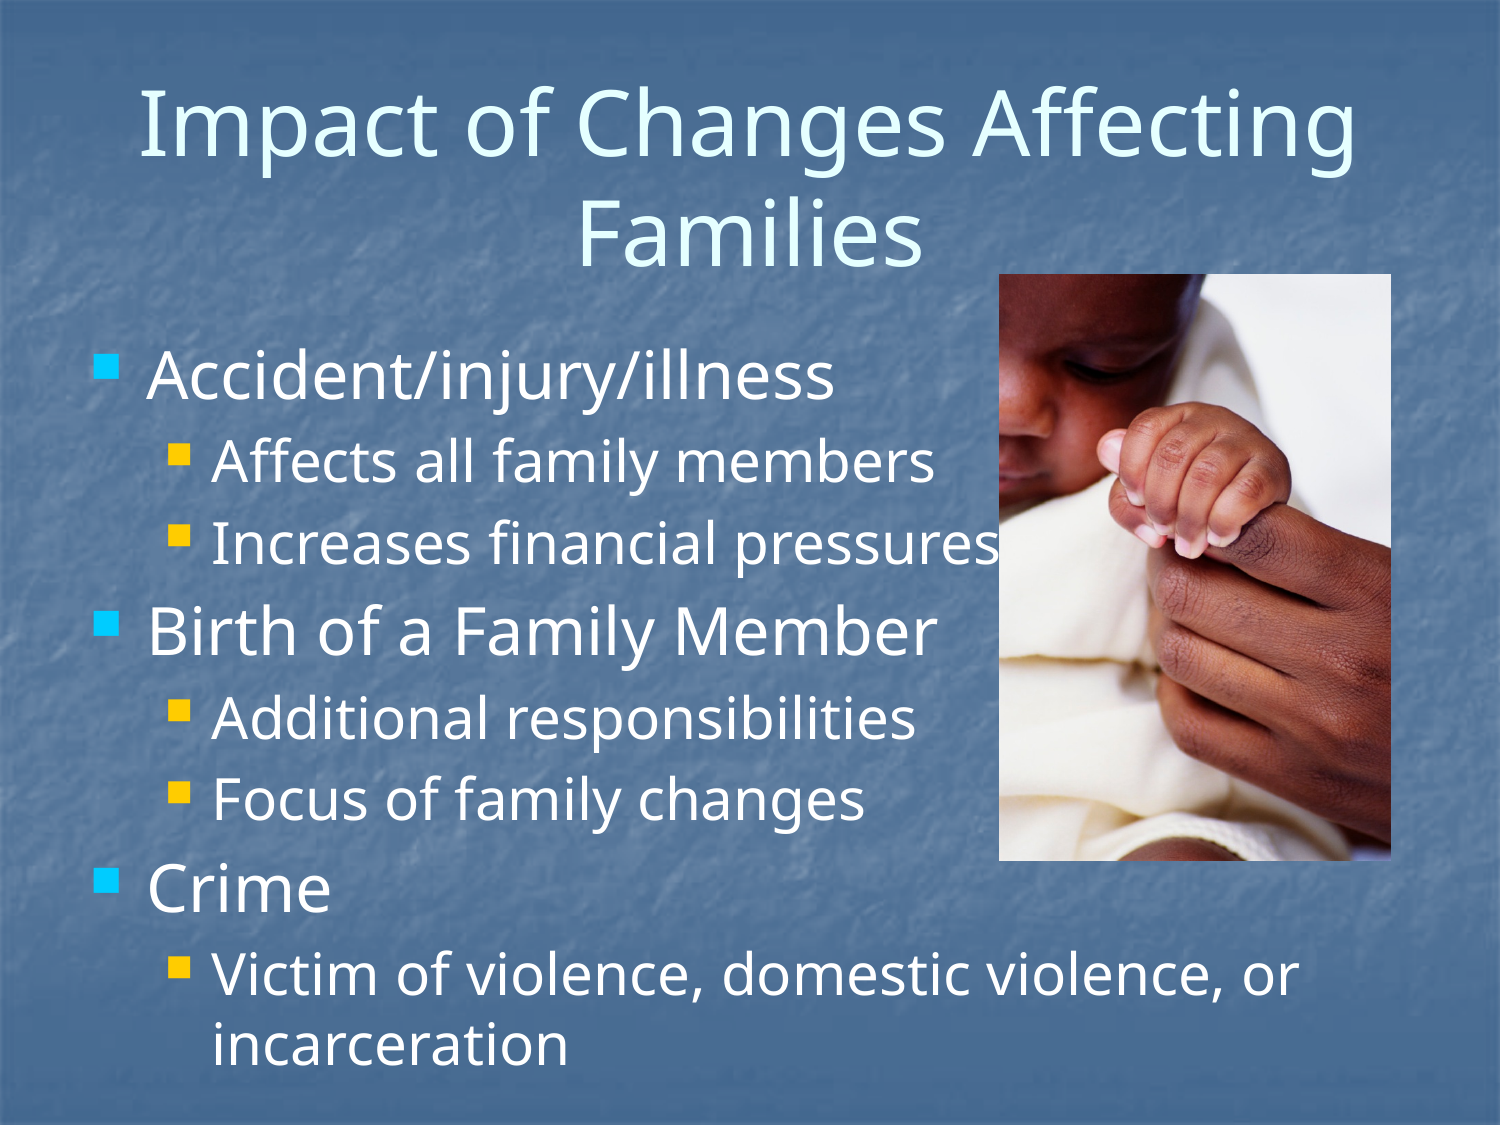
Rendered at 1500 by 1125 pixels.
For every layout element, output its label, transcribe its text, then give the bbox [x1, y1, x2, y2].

picture [999, 274, 1391, 861]
title Impact of Changes Affecting Families [74, 62, 1426, 288]
list Accident/injury/illness Affects all family members Increases financial pressures Birth of a Family Member Additional responsibilities Focus of family changes Crime Victim of violence, domestic violence, or incarceration [74, 324, 1426, 1001]
